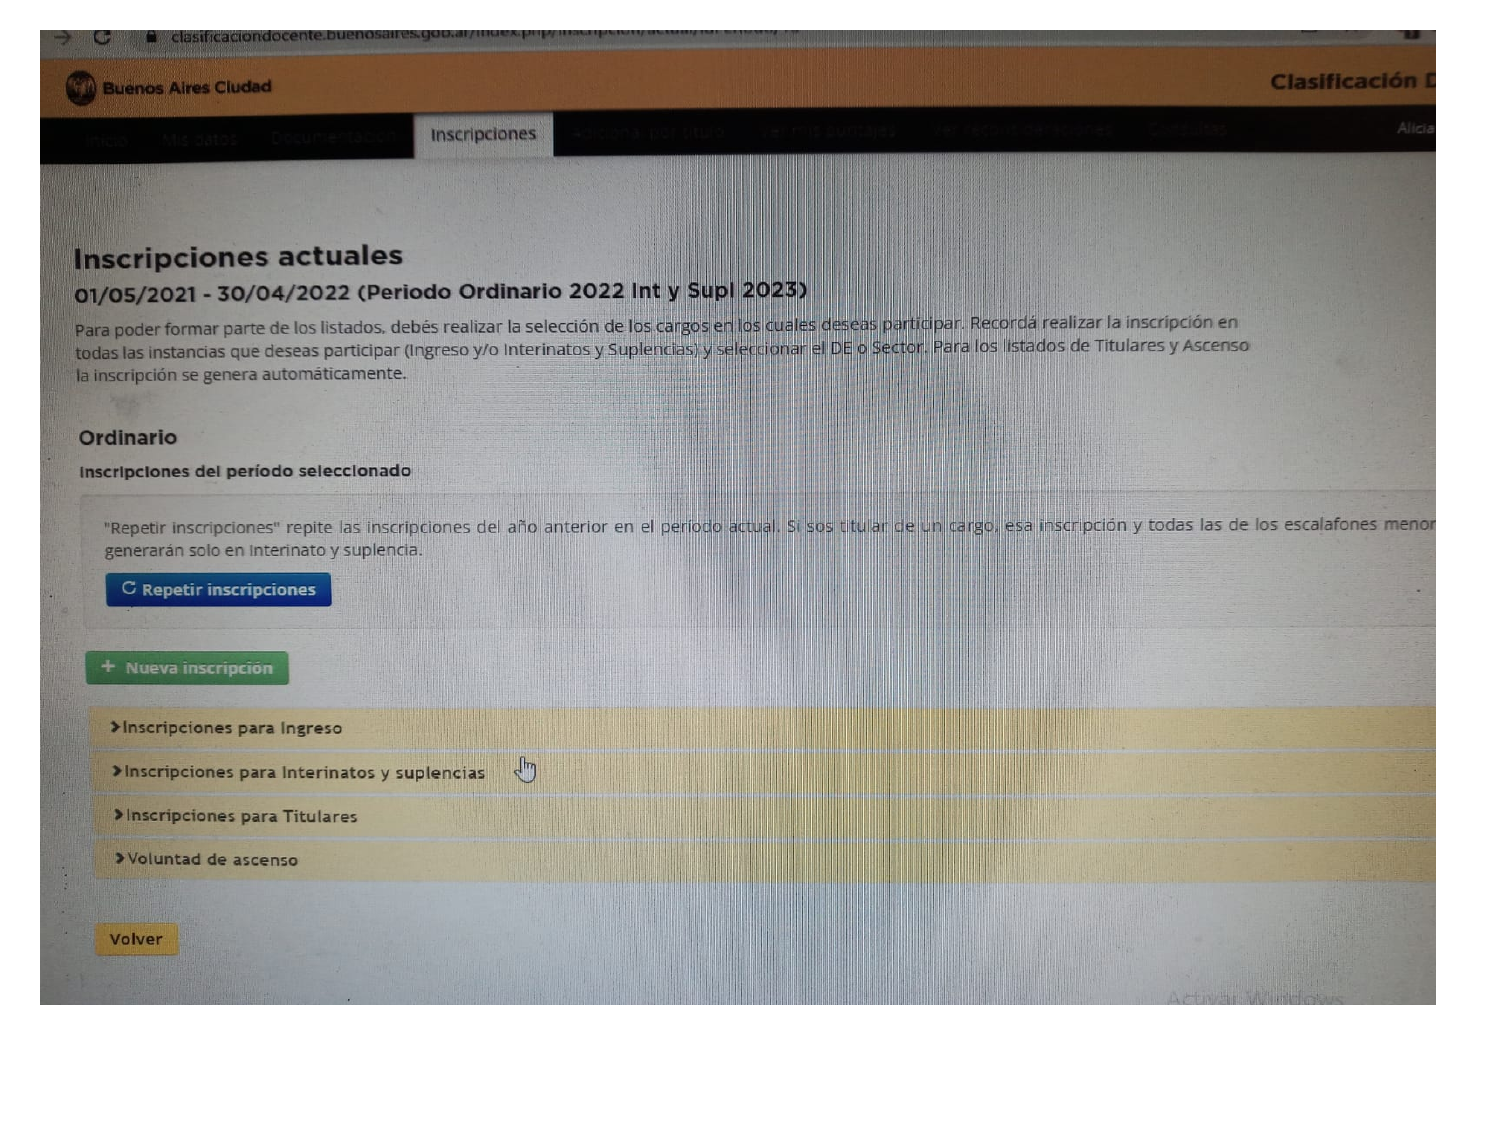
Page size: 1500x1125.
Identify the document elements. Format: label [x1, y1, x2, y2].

list [40, 30, 1436, 1006]
